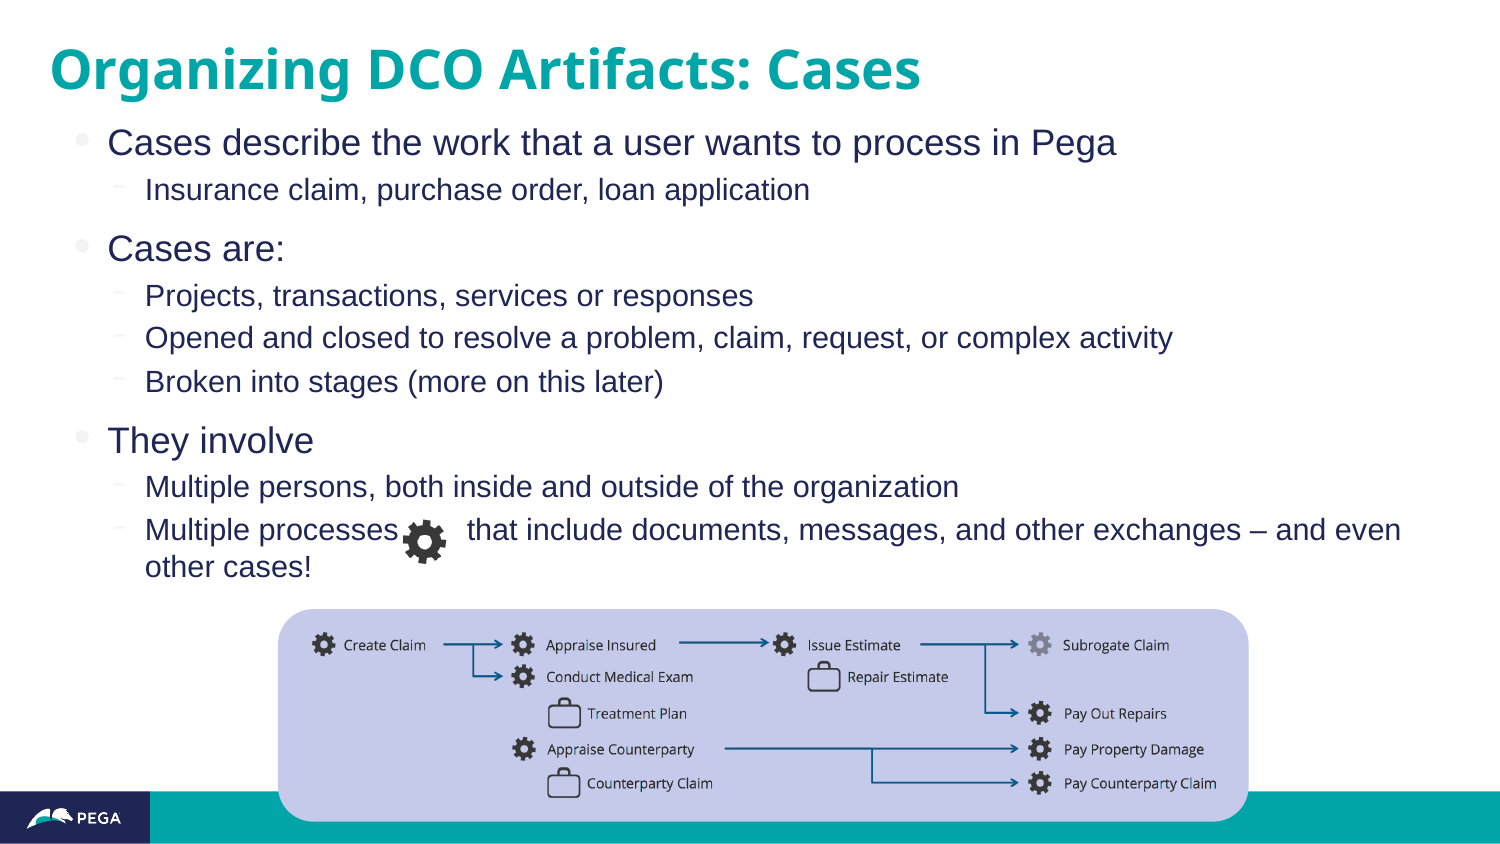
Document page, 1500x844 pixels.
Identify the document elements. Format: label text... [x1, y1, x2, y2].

picture [402, 518, 452, 565]
title Organizing DCO Artifacts: Cases [49, 25, 1451, 102]
list Cases describe the work that a user wants to process in Pega Insurance claim, purchase order, loan application Cases are: Projects, transactions, services or responses Opened and closed to resolve a problem, claim, request, or complex activity Broken into stages (more on this later) They involve Multiple persons, both inside and outside of the organization Multiple processes that include documents, messages, and other exchanges – and even other cases! [50, 119, 1453, 782]
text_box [277, 609, 1249, 822]
